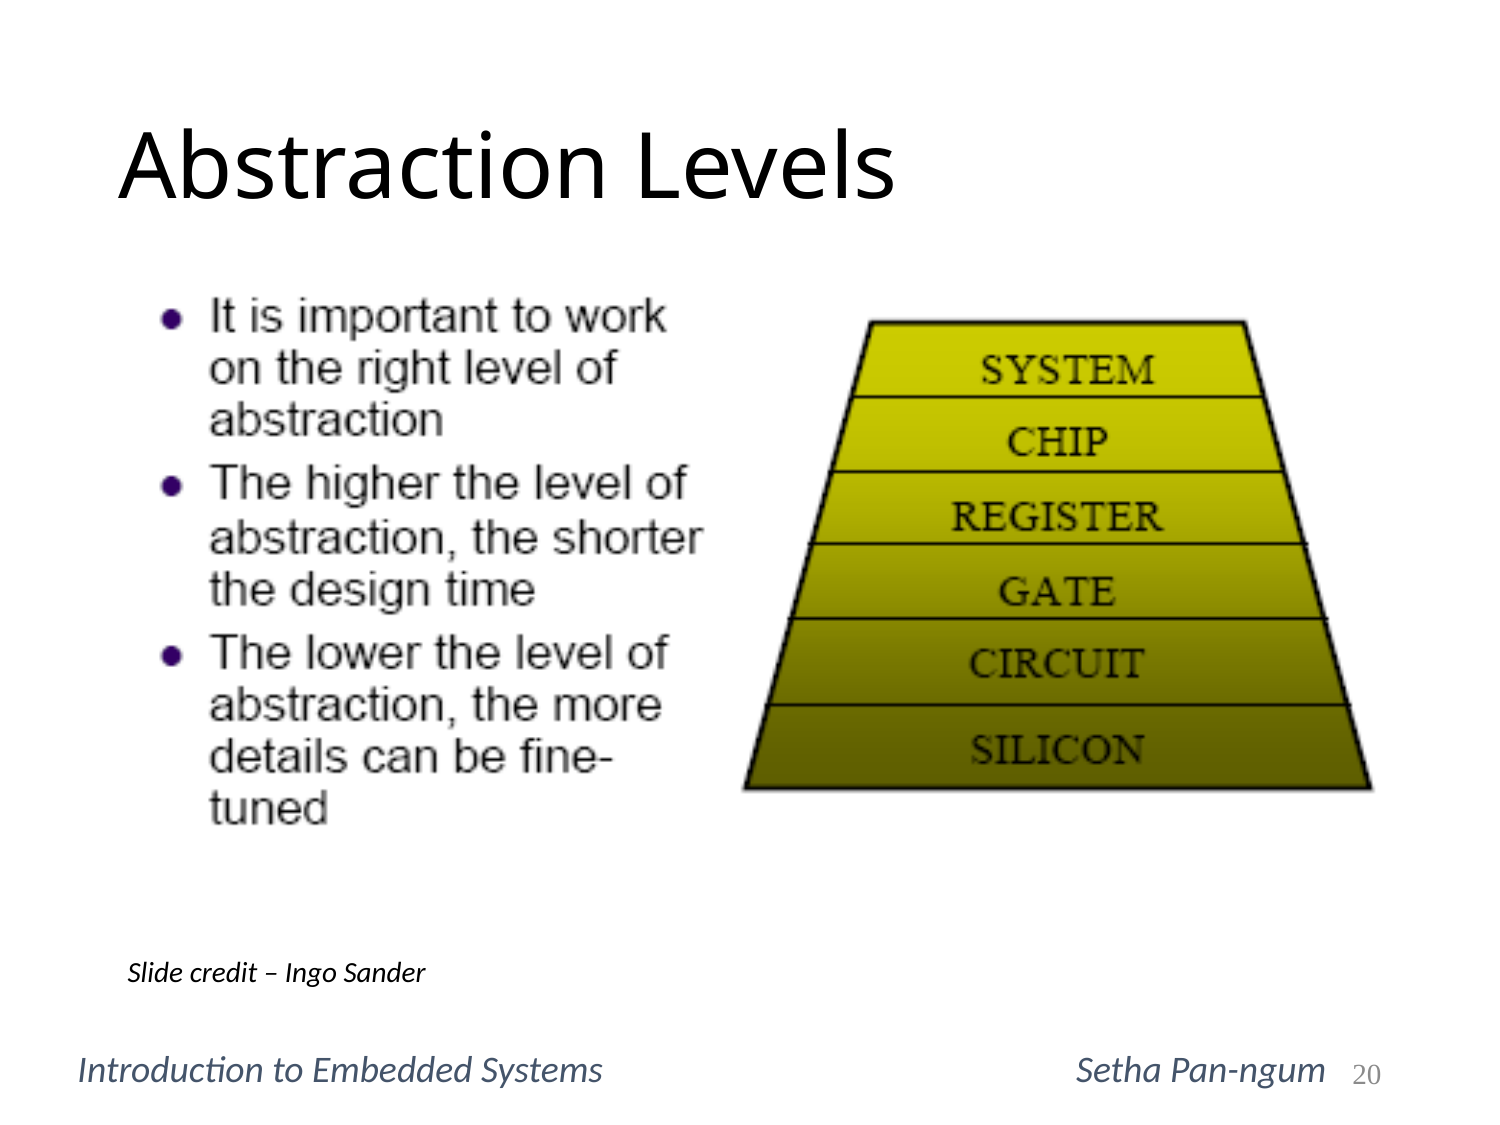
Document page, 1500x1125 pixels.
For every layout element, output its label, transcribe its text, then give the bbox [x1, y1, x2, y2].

title Abstraction Levels [103, 59, 1397, 278]
text_box Introduction to Embedded Systems Setha Pan-ngum [62, 1037, 1425, 1100]
list Slide credit – Ingo Sander [112, 950, 1388, 1000]
picture [112, 287, 1413, 880]
